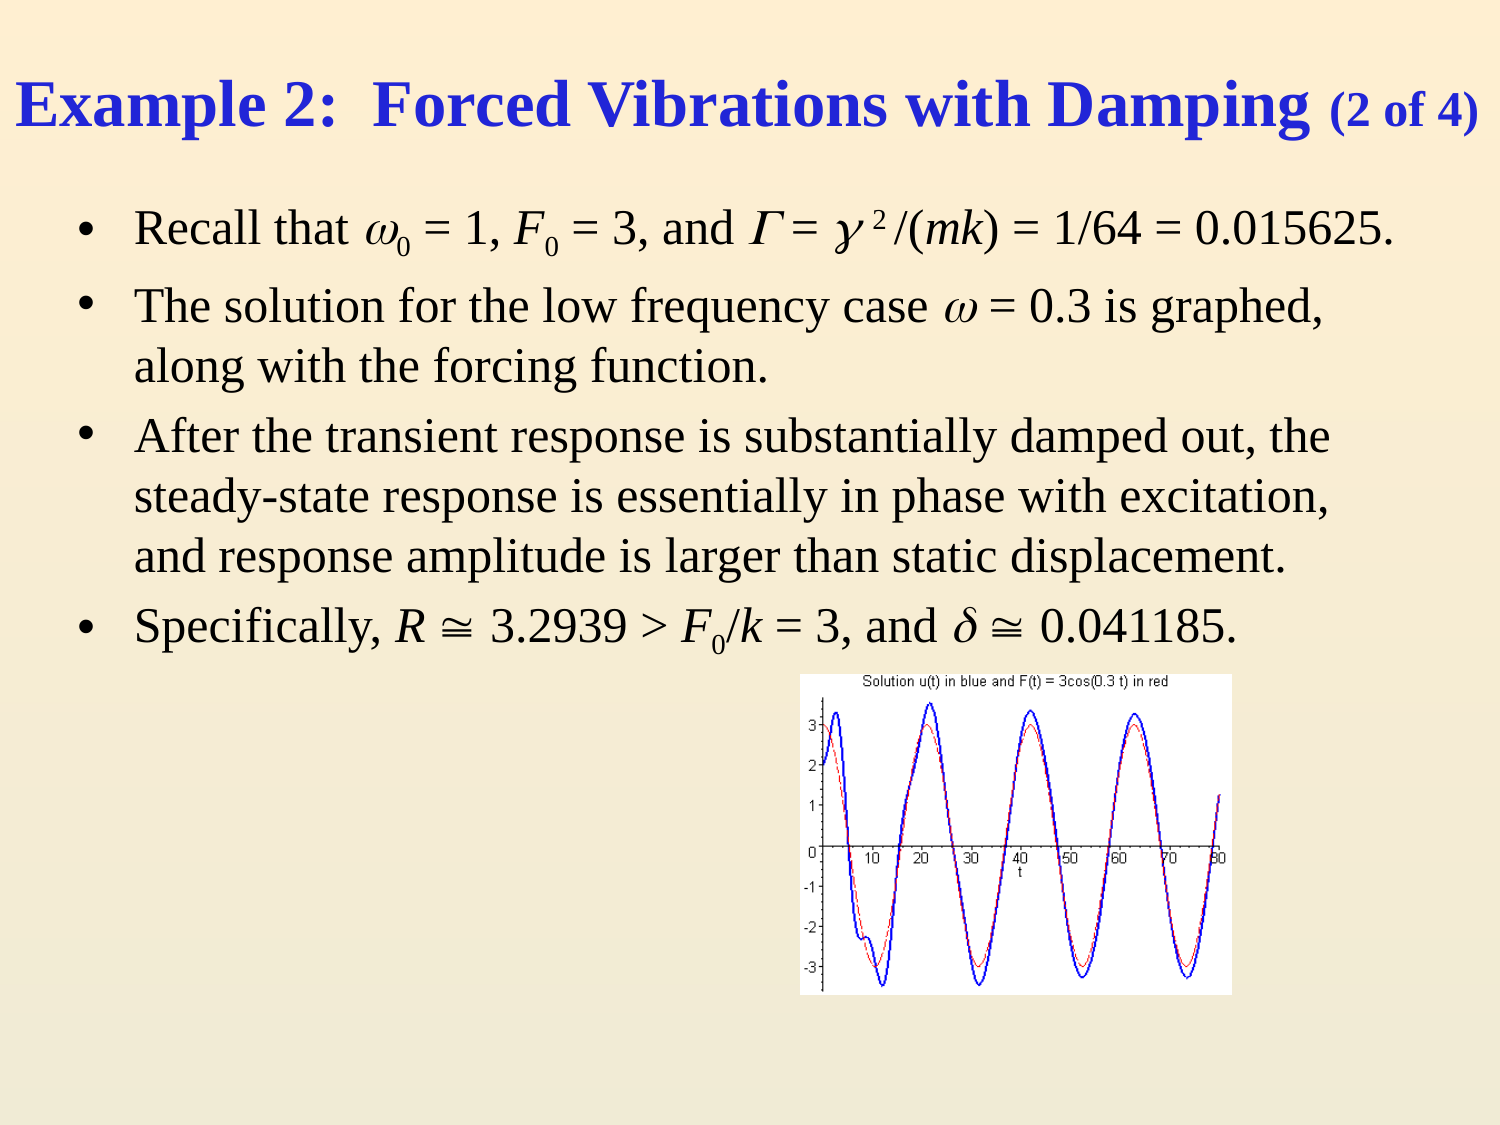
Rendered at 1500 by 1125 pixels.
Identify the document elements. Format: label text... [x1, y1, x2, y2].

picture [799, 674, 1232, 995]
text_box Example 2: Forced Vibrations with Damping (2 of 4) [0, 12, 1500, 188]
list Recall that 0 = 1, F0 = 3, and  =  2 /(mk) = 1/64 = 0.015625. The solution for the low frequency case  = 0.3 is graphed, along with the forcing function. After the transient response is substantially damped out, the steady-state response is essentially in phase with excitation, and response amplitude is larger than static displacement. Specifically, R  3.2939 > F0/k = 3, and   0.041185. [62, 188, 1413, 987]
